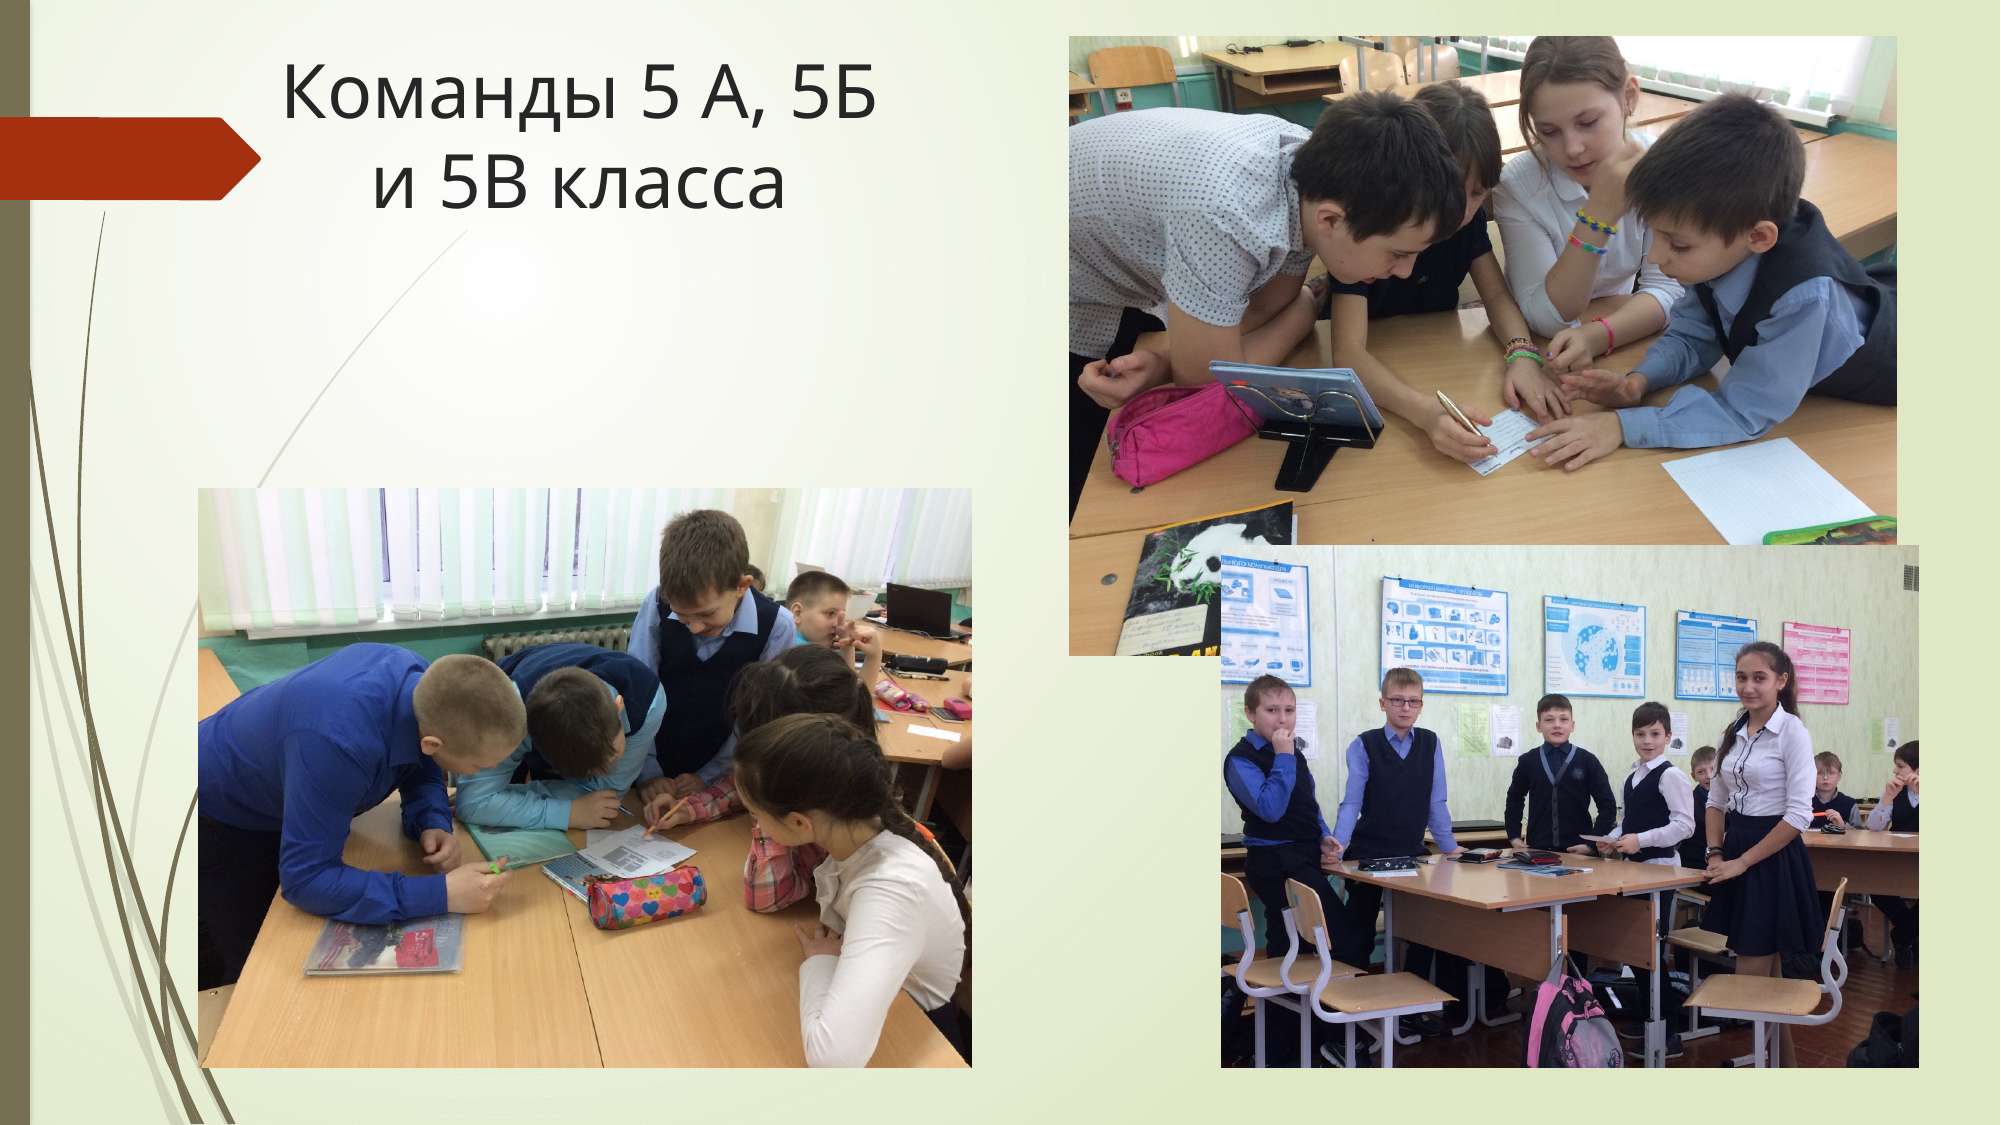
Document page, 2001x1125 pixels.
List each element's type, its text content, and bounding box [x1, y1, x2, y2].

picture [1220, 544, 1919, 1069]
picture [198, 487, 972, 1069]
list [1069, 35, 1897, 657]
title Команды 5 А, 5Б и 5В класса [259, 36, 900, 365]
